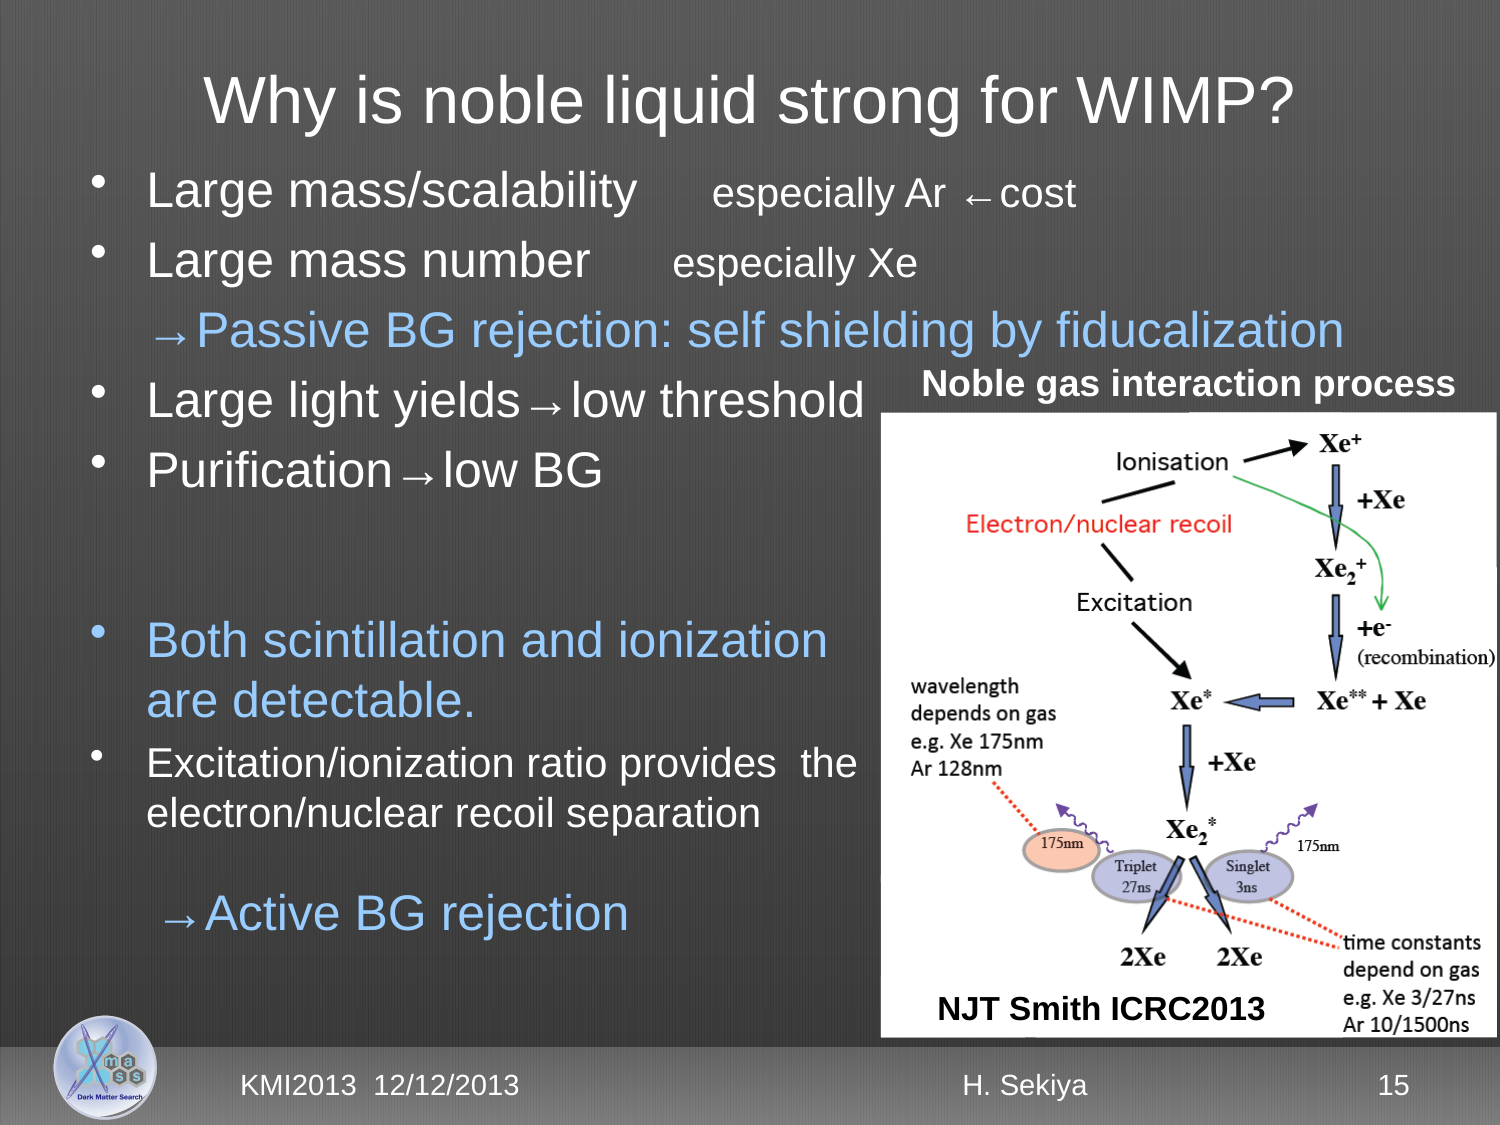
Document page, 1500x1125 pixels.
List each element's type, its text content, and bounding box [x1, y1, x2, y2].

text_box →Active BG rejection [140, 873, 645, 949]
text_box Both scintillation and ionization are detectable. Excitation/ionization ratio provides the electron/nuclear recoil separation [74, 600, 875, 844]
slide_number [225, 1058, 575, 1103]
title Why is noble liquid strong for WIMP? [75, 45, 1425, 149]
list Large mass/scalability especially Ar ←cost Large mass number especially Xe →Passive BG rejection: self shielding by fiducalization Large light yields→low threshold Purification→low BG [75, 149, 1425, 600]
footer H. Sekiya [787, 1058, 1074, 1103]
slide_number 15 [1074, 1058, 1425, 1103]
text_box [880, 412, 1497, 1038]
picture [50, 1012, 175, 1125]
text_box Noble gas interaction process [906, 351, 1472, 410]
